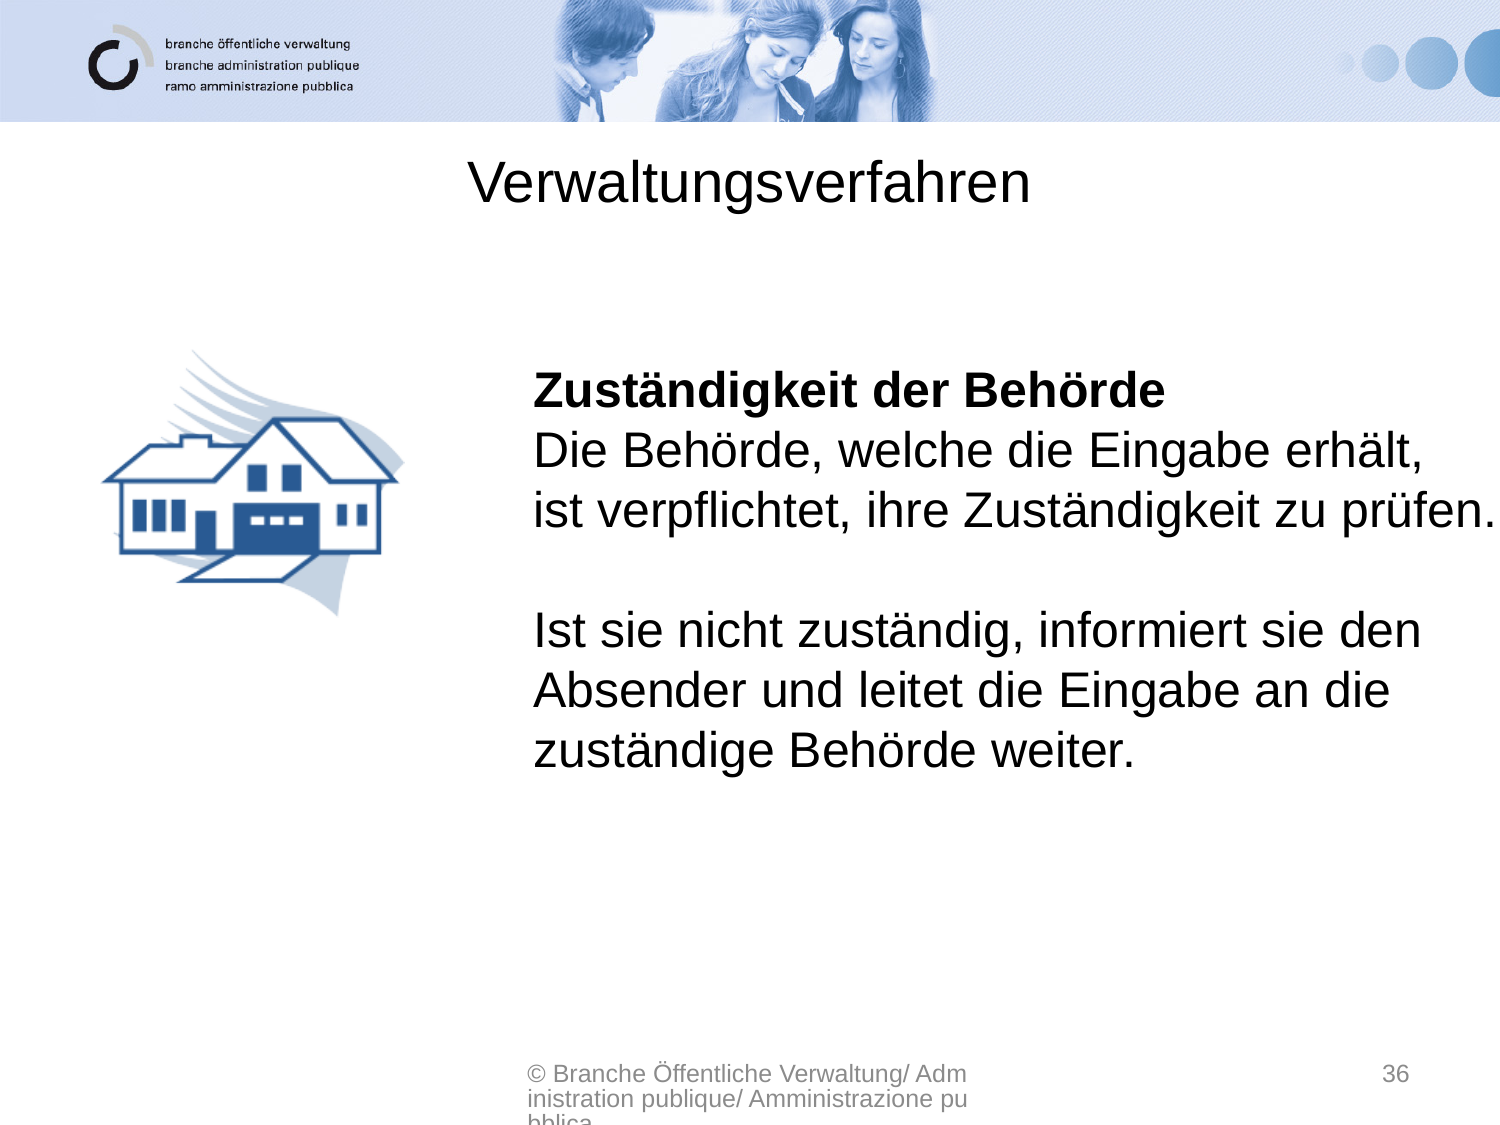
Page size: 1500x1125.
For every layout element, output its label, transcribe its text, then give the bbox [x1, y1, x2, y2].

picture [0, 0, 1500, 122]
slide_number 36 [1074, 1042, 1425, 1103]
title Verwaltungsverfahren [75, 125, 1425, 233]
footer © Branche Öffentliche Verwaltung/ Administration publique/ Amministrazione pubblica [512, 1042, 988, 1103]
picture [100, 349, 405, 618]
text_box Zuständigkeit der Behörde Die Behörde, welche die Eingabe erhält, ist verpflichtet, ihre Zuständigkeit zu prüfen. Ist sie nicht zuständig, informiert sie den Absender und leitet die Eingabe an die zuständige Behörde weiter. [518, 349, 1500, 785]
